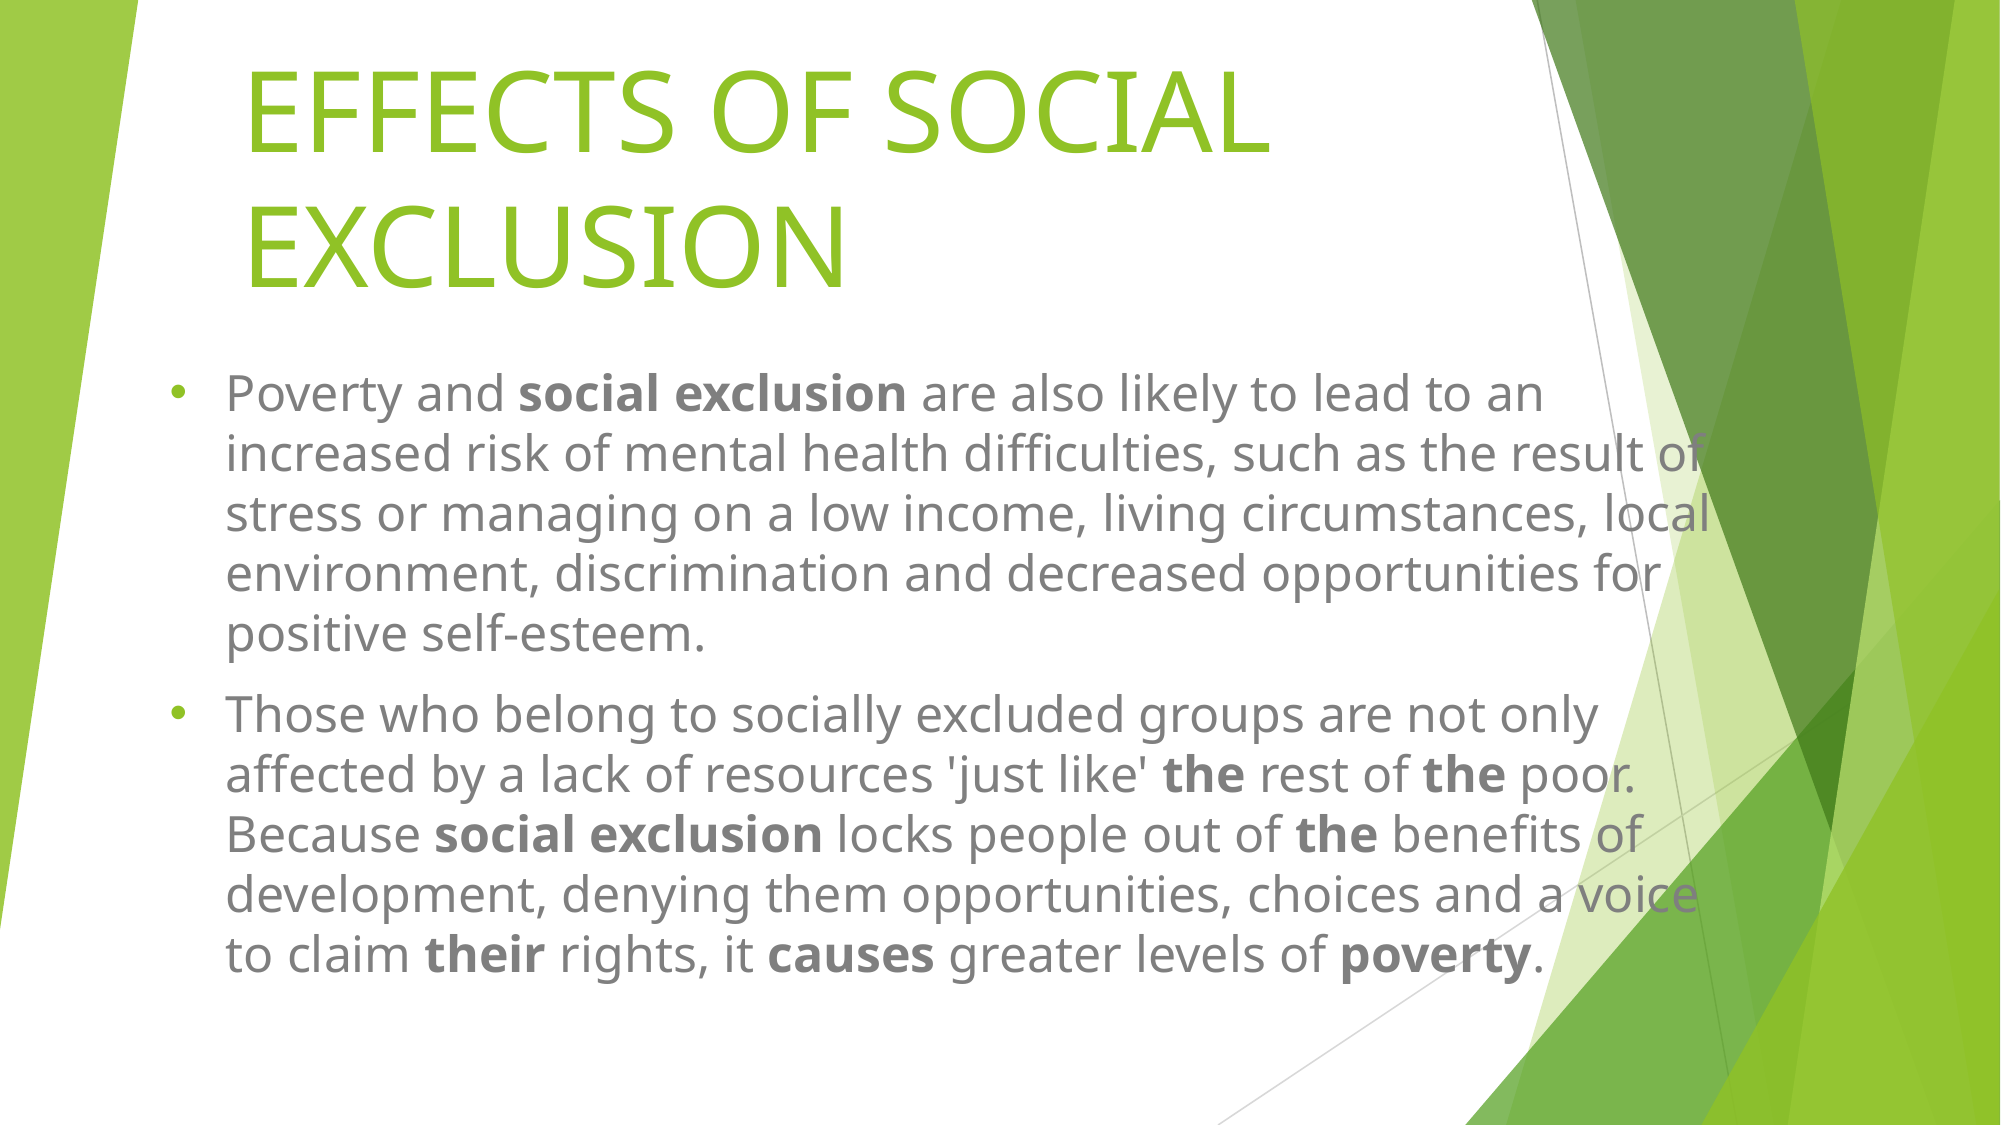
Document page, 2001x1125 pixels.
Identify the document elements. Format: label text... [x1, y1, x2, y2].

subtitle Poverty and social exclusion are also likely to lead to an increased risk of mental health difficulties, such as the result of stress or managing on a low income, living circumstances, local environment, discrimination and decreased opportunities for positive self-esteem. Those who belong to socially excluded groups are not only affected by a lack of resources 'just like' the rest of the poor. Because social exclusion locks people out of the benefits of development, denying them opportunities, choices and a voice to claim their rights, it causes greater levels of poverty. [154, 353, 1750, 863]
title EFFECTS OF SOCIAL EXCLUSION [226, 22, 1750, 318]
